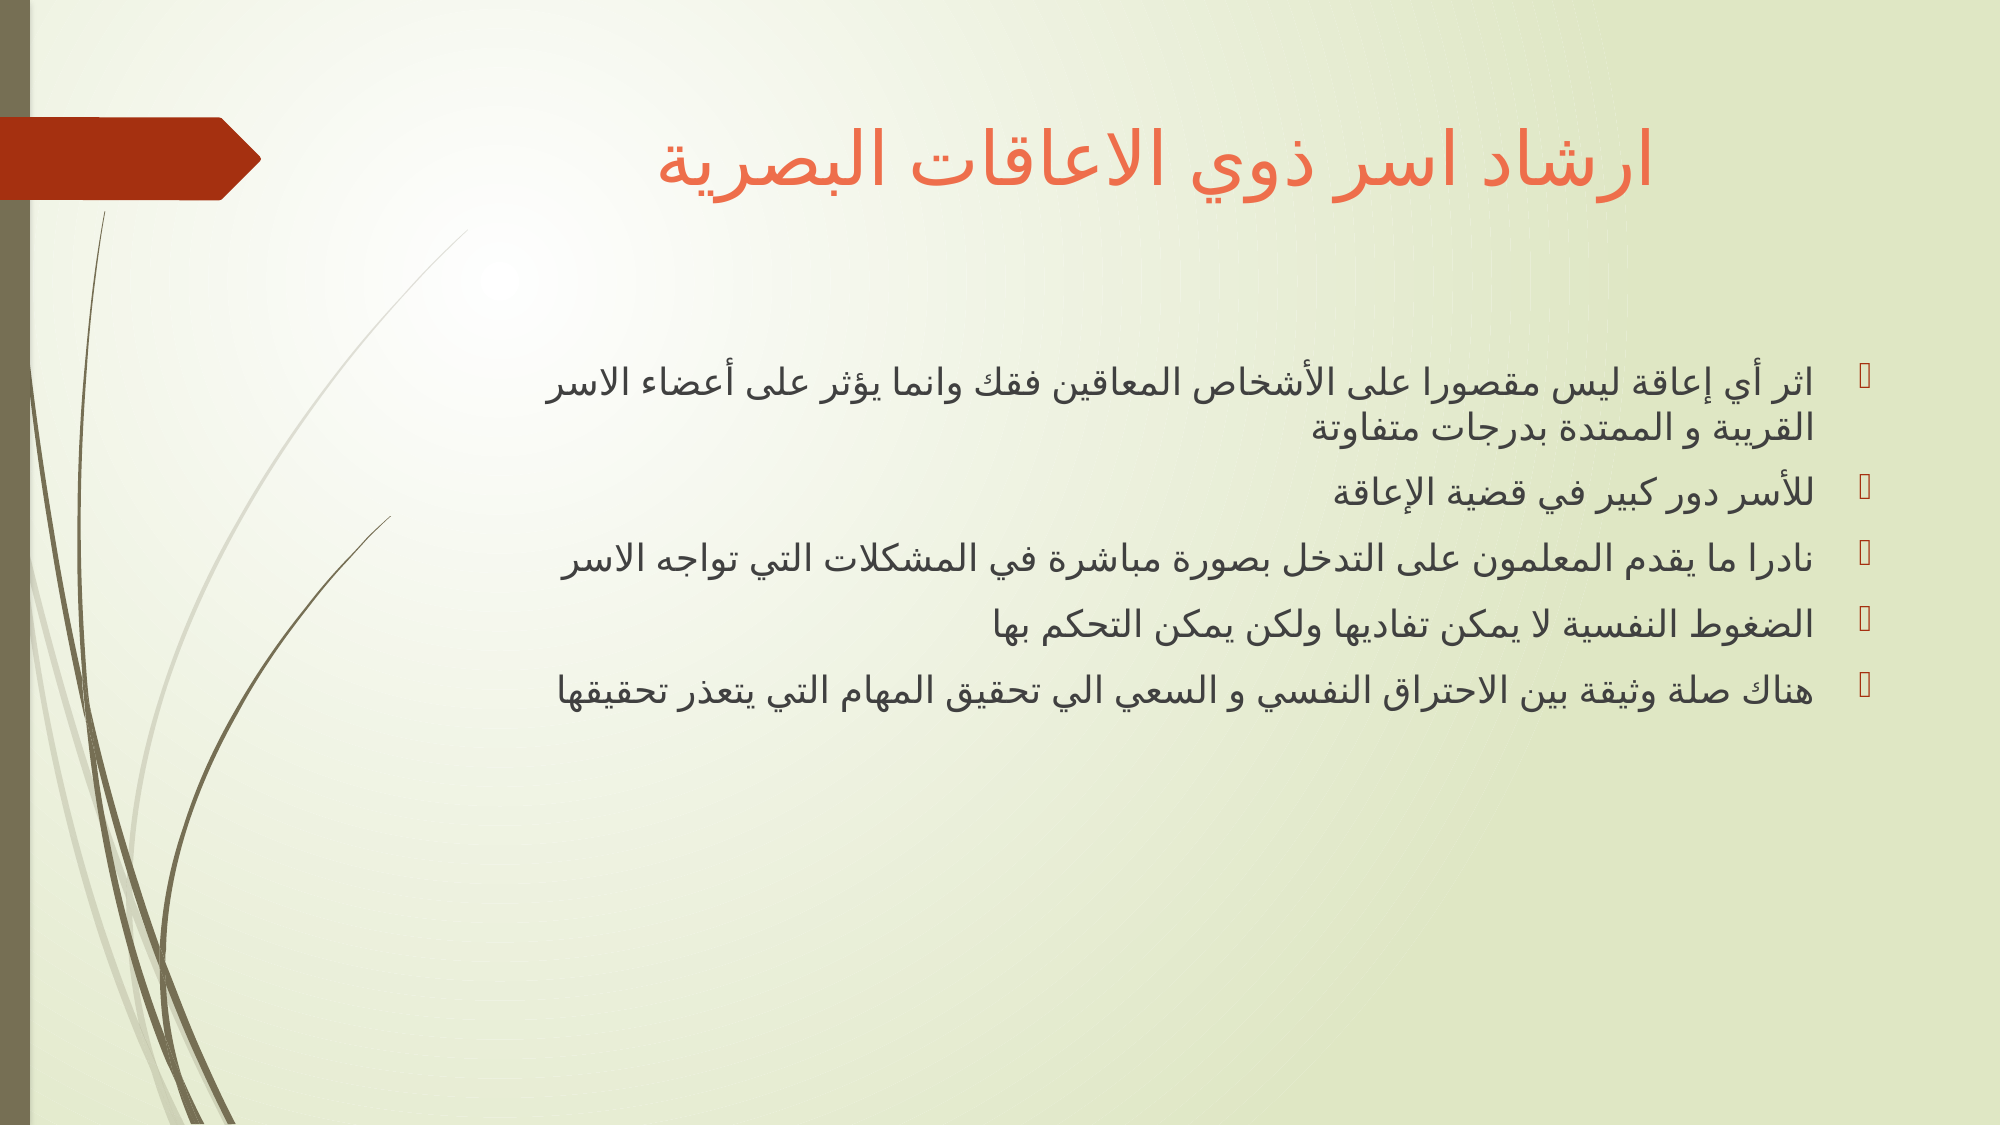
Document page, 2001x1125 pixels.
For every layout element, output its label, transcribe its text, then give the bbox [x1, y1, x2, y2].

list اثر أي إعاقة ليس مقصورا على الأشخاص المعاقين فقك وانما يؤثر على أعضاء الاسر القريبة و الممتدة بدرجات متفاوتة للأسر دور كبير في قضية الإعاقة نادرا ما يقدم المعلمون على التدخل بصورة مباشرة في المشكلات التي تواجه الاسر الضغوط النفسية لا يمكن تفاديها ولكن يمكن التحكم بها هناك صلة وثيقة بين الاحتراق النفسي و السعي الي تحقيق المهام التي يتعذر تحقيقها [424, 350, 1888, 970]
title ارشاد اسر ذوي الاعاقات البصرية [425, 102, 1888, 313]
